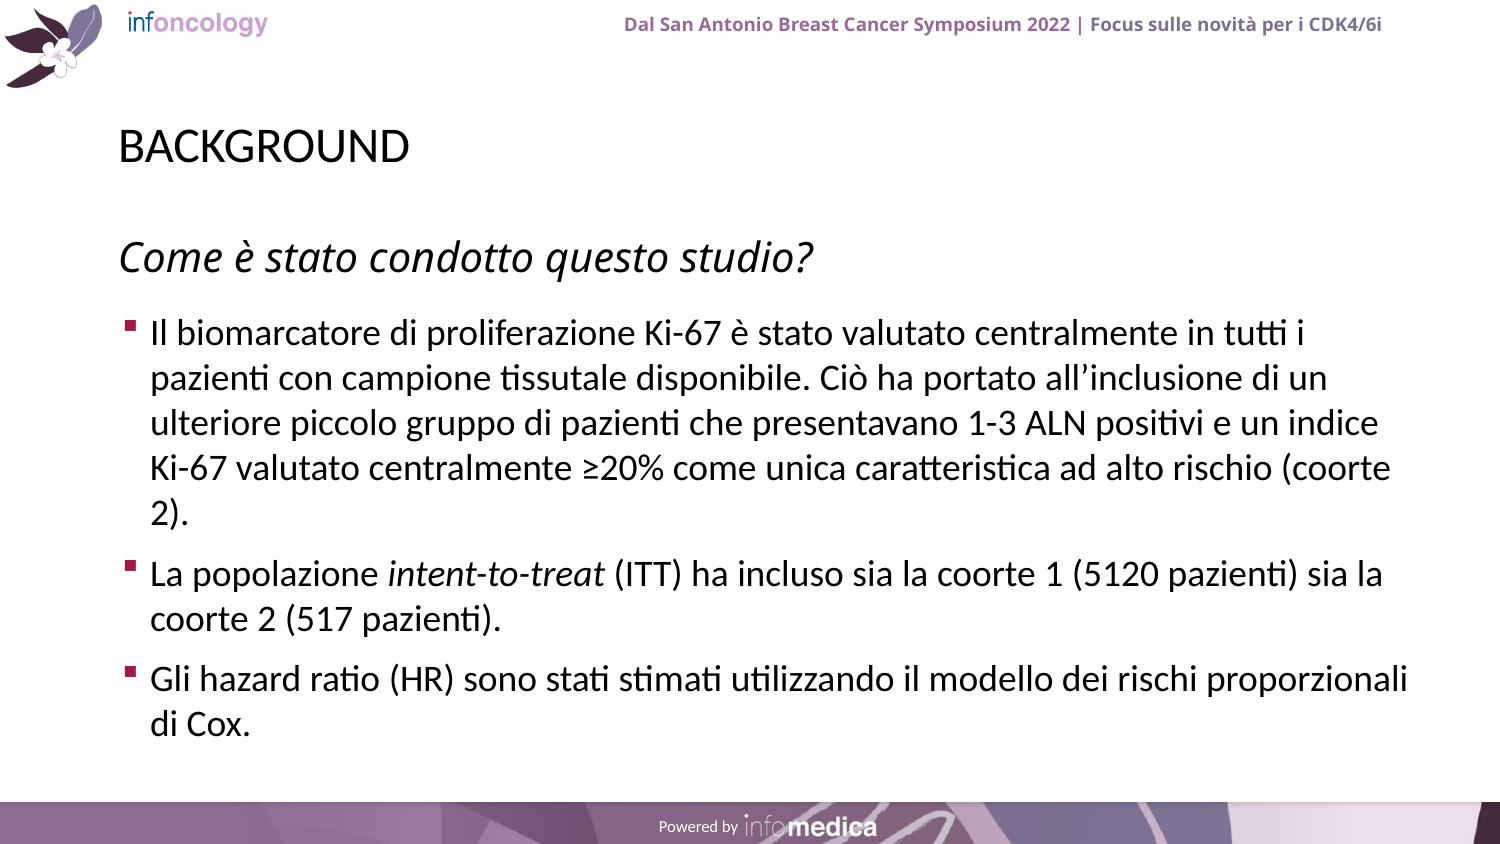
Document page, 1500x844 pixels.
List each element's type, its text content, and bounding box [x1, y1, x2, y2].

picture [1, 1, 107, 89]
title BACKGROUND [103, 83, 1397, 208]
picture [0, 802, 1500, 844]
list Il biomarcatore di proliferazione Ki-67 è stato valutato centralmente in tutti i pazienti con campione tissutale disponibile. Ciò ha portato all’inclusione di un ulteriore piccolo gruppo di pazienti che presentavano 1-3 ALN positivi e un indice Ki-67 valutato centralmente ≥20% come unica caratteristica ad alto rischio (coorte 2). La popolazione intent-to-treat (ITT) ha incluso sia la coorte 1 (5120 pazienti) sia la coorte 2 (517 pazienti). Gli hazard ratio (HR) sono stati stimati utilizzando il modello dei rischi proporzionali di Cox. [106, 300, 1439, 797]
picture [124, 9, 272, 38]
